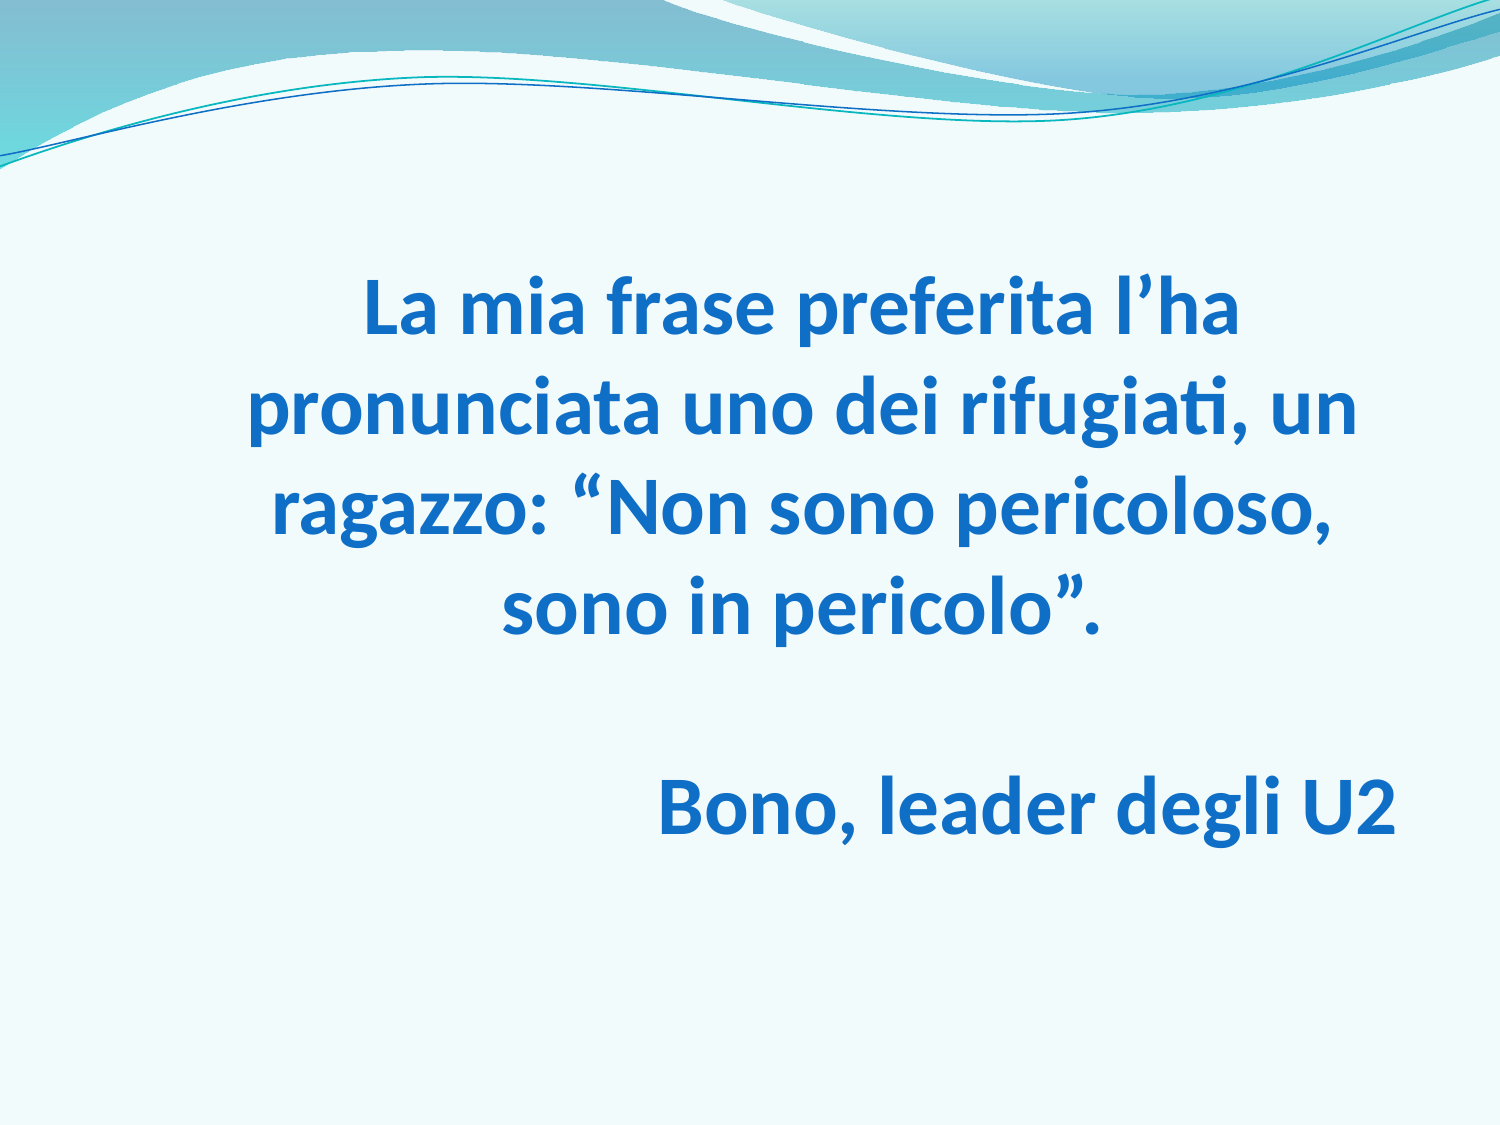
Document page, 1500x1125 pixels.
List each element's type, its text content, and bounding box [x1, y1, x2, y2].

title [76, 137, 1436, 988]
text_box La mia frase preferita l’ha pronunciata uno dei rifugiati, un ragazzo: “Non sono pericoloso, sono in pericolo”. Bono, leader degli U2 [182, 243, 1424, 859]
